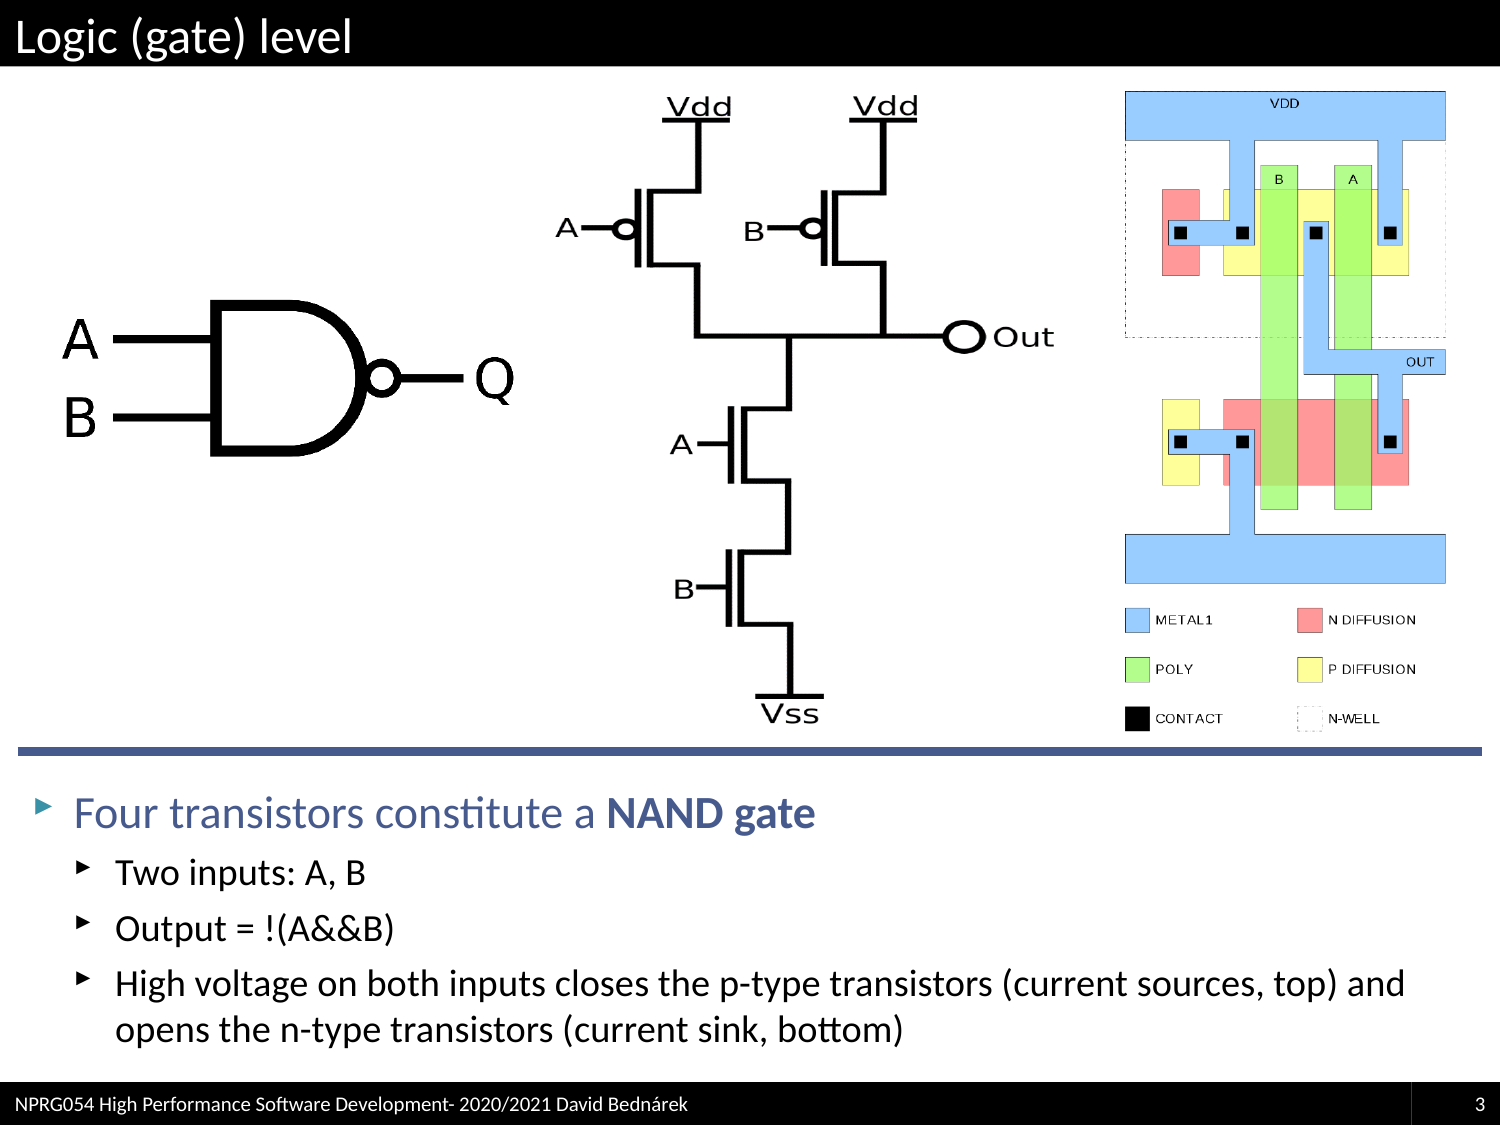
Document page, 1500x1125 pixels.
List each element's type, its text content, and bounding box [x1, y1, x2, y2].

picture [54, 280, 522, 476]
slide_number 3 [1412, 1082, 1500, 1125]
footer NPRG054 High Performance Software Development- 2020/2021 David Bednárek [0, 1082, 1412, 1125]
list Four transistors constitute a NAND gate Two inputs: A, B Output = !(A&&B) High voltage on both inputs closes the p-type transistors (current sources, top) and opens the n-type transistors (current sink, bottom) [17, 775, 1483, 1059]
picture [1123, 90, 1446, 733]
title Logic (gate) level [0, 0, 1500, 67]
picture [548, 89, 1058, 733]
